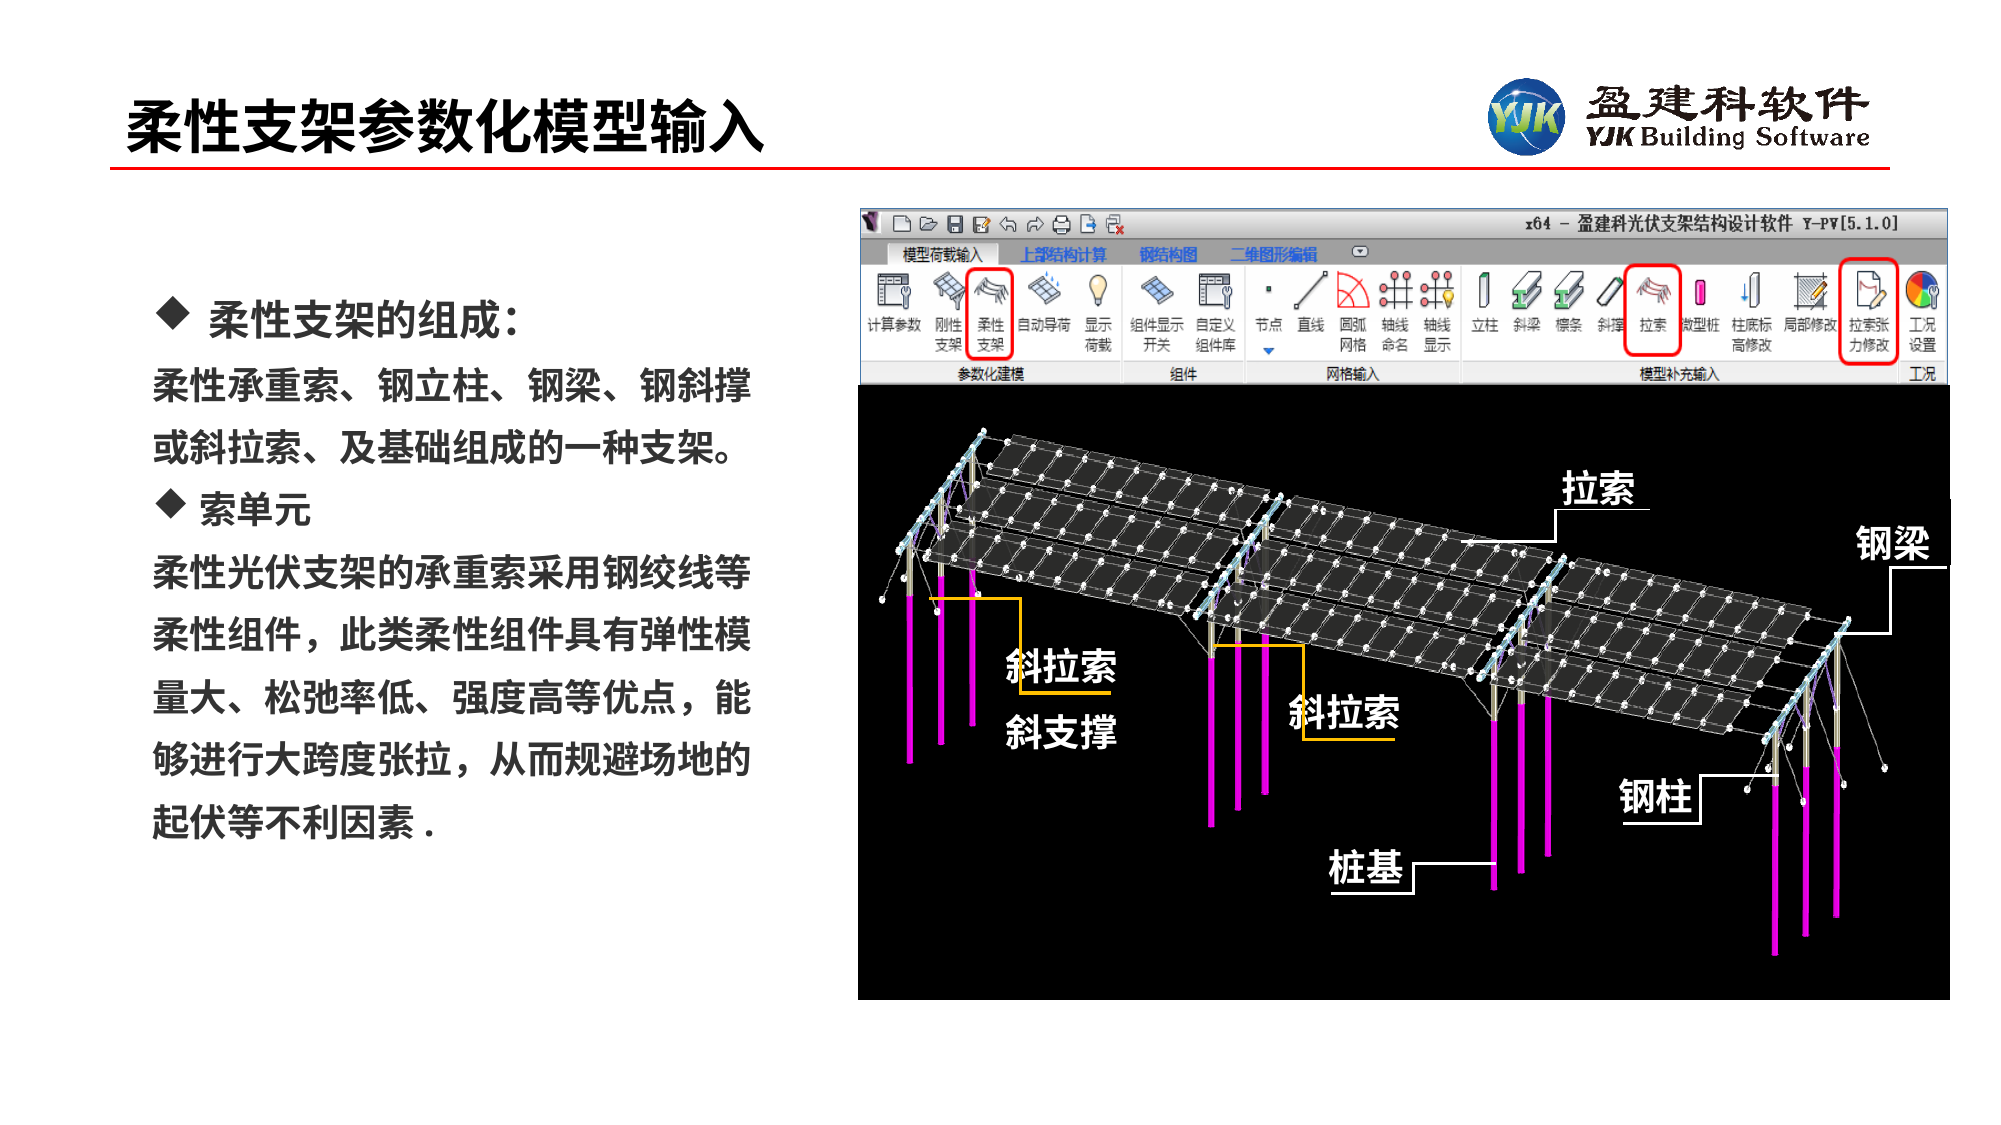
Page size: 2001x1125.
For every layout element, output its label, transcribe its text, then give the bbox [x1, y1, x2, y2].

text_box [929, 598, 1112, 693]
text_box 柔性支架的组成： 柔性承重索、钢立柱、钢梁、钢斜撑或斜拉索、及基础组成的一种支架。 索单元 柔性光伏支架的承重索采用钢绞线等柔性组件，此类柔性组件具有弹性模量大、松弛率低、强度高等优点，能够进行大跨度张拉，从而规避场地的起伏等不利因素. [137, 274, 800, 852]
picture [858, 208, 1950, 1000]
title 柔性支架参数化模型输入 [109, 66, 906, 169]
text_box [1212, 645, 1395, 740]
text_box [1460, 508, 1650, 542]
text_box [1330, 863, 1497, 894]
picture [1466, 58, 1886, 169]
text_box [1623, 775, 1779, 824]
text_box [1834, 567, 1948, 634]
